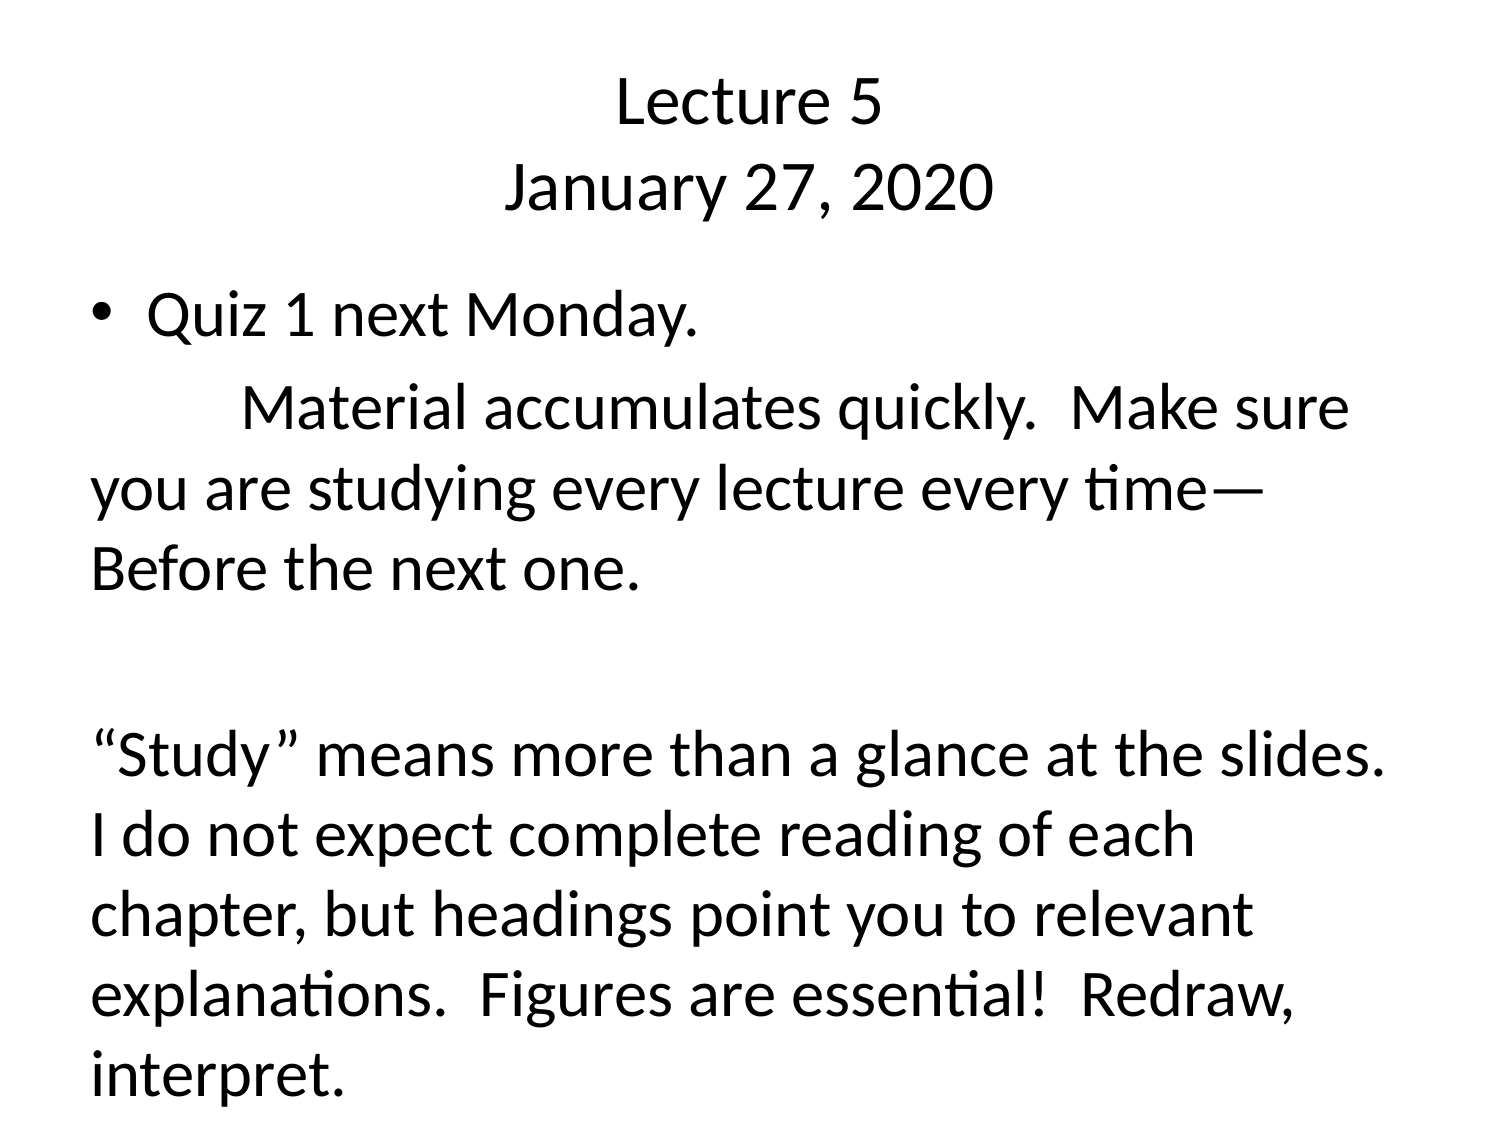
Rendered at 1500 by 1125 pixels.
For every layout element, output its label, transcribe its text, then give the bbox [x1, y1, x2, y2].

title Lecture 5 January 27, 2020 [75, 45, 1425, 233]
list Quiz 1 next Monday. Material accumulates quickly. Make sure you are studying every lecture every time—Before the next one. “Study” means more than a glance at the slides. I do not expect complete reading of each chapter, but headings point you to relevant explanations. Figures are essential! Redraw, interpret. [75, 262, 1425, 1125]
